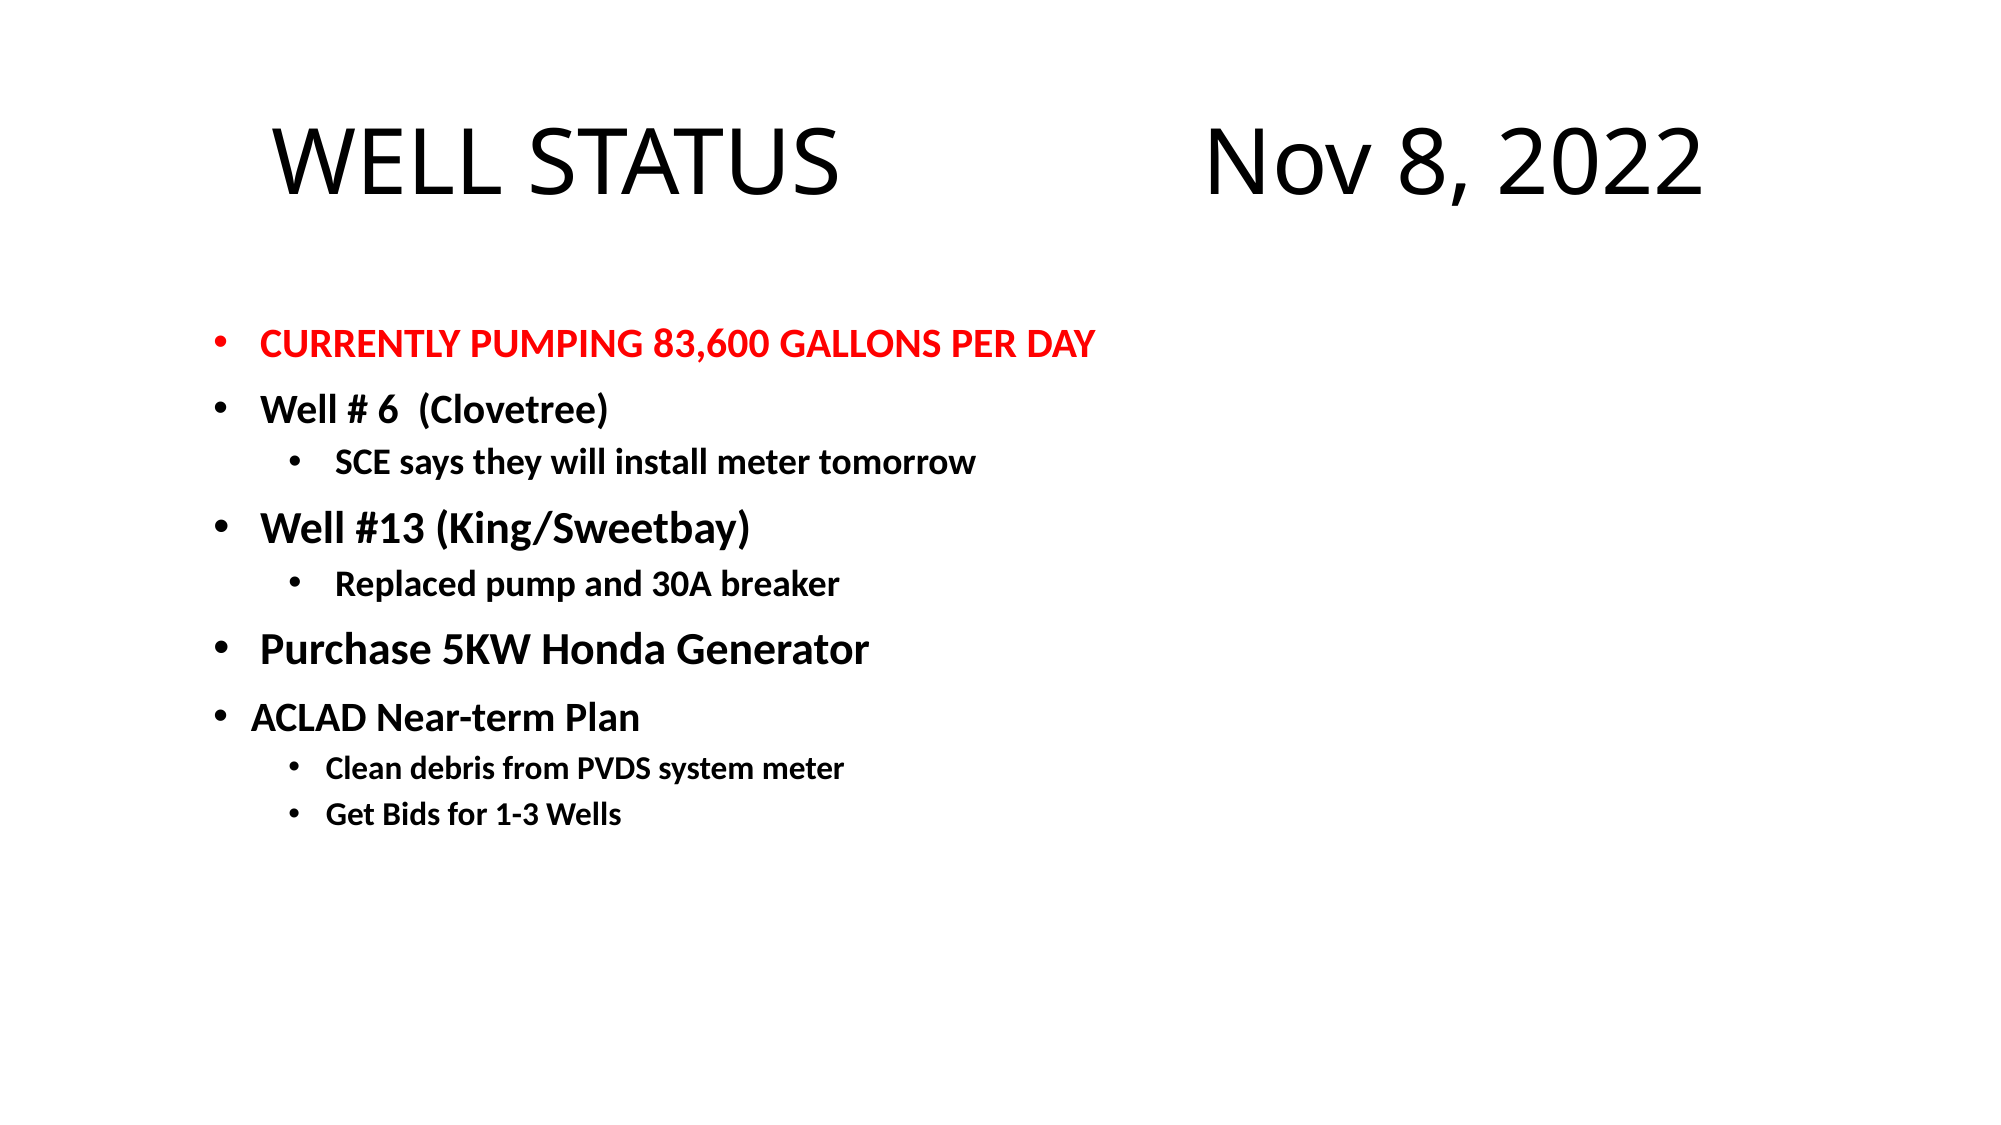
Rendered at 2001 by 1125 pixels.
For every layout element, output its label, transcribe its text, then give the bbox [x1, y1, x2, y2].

title WELL STATUS Nov 8, 2022 [137, 55, 1863, 274]
list CURRENTLY PUMPING 83,600 GALLONS PER DAY Well # 6 (Clovetree) SCE says they will install meter tomorrow Well #13 (King/Sweetbay) Replaced pump and 30A breaker Purchase 5KW Honda Generator ACLAD Near-term Plan Clean debris from PVDS system meter Get Bids for 1-3 Wells [198, 313, 1634, 967]
